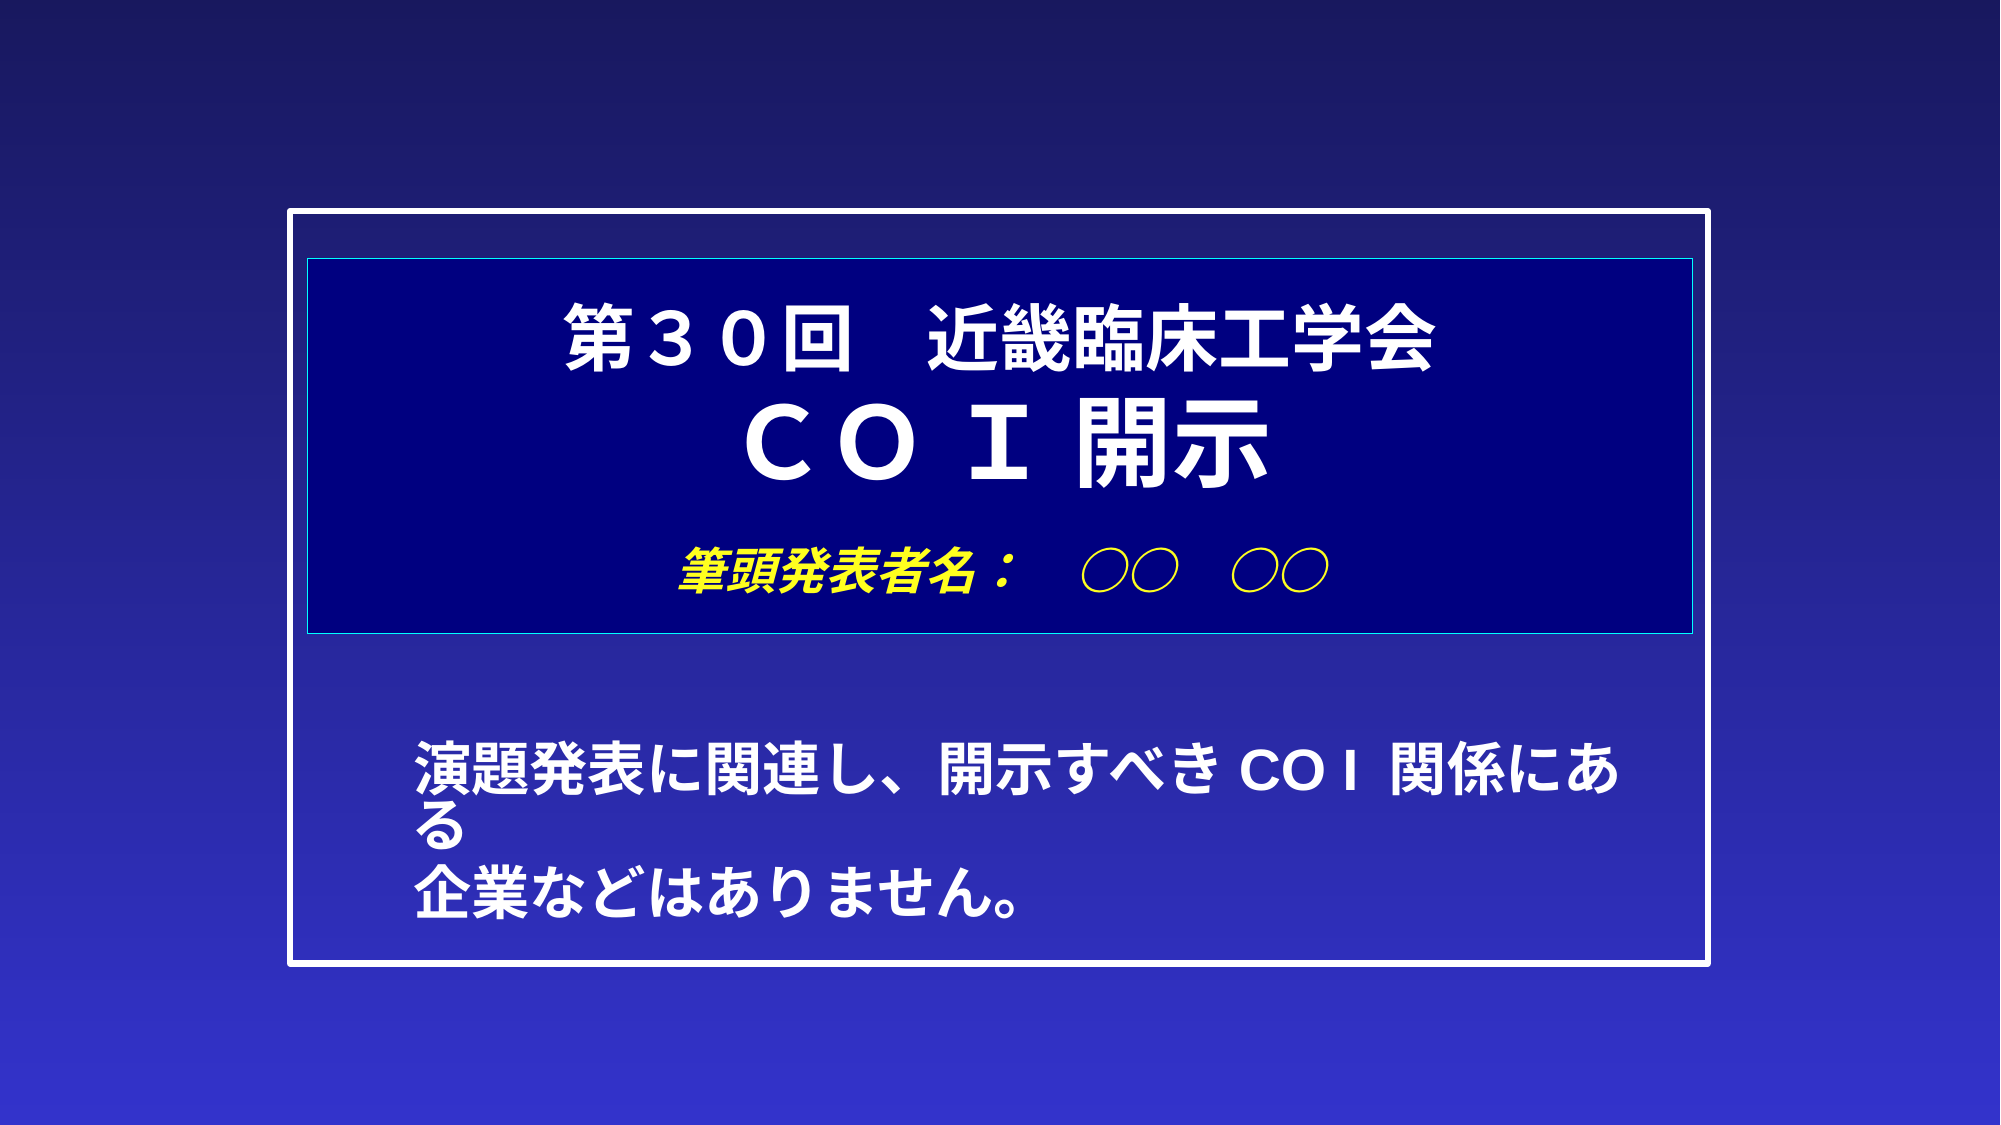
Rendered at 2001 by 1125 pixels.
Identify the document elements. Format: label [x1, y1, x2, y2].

text_box [290, 211, 1708, 964]
